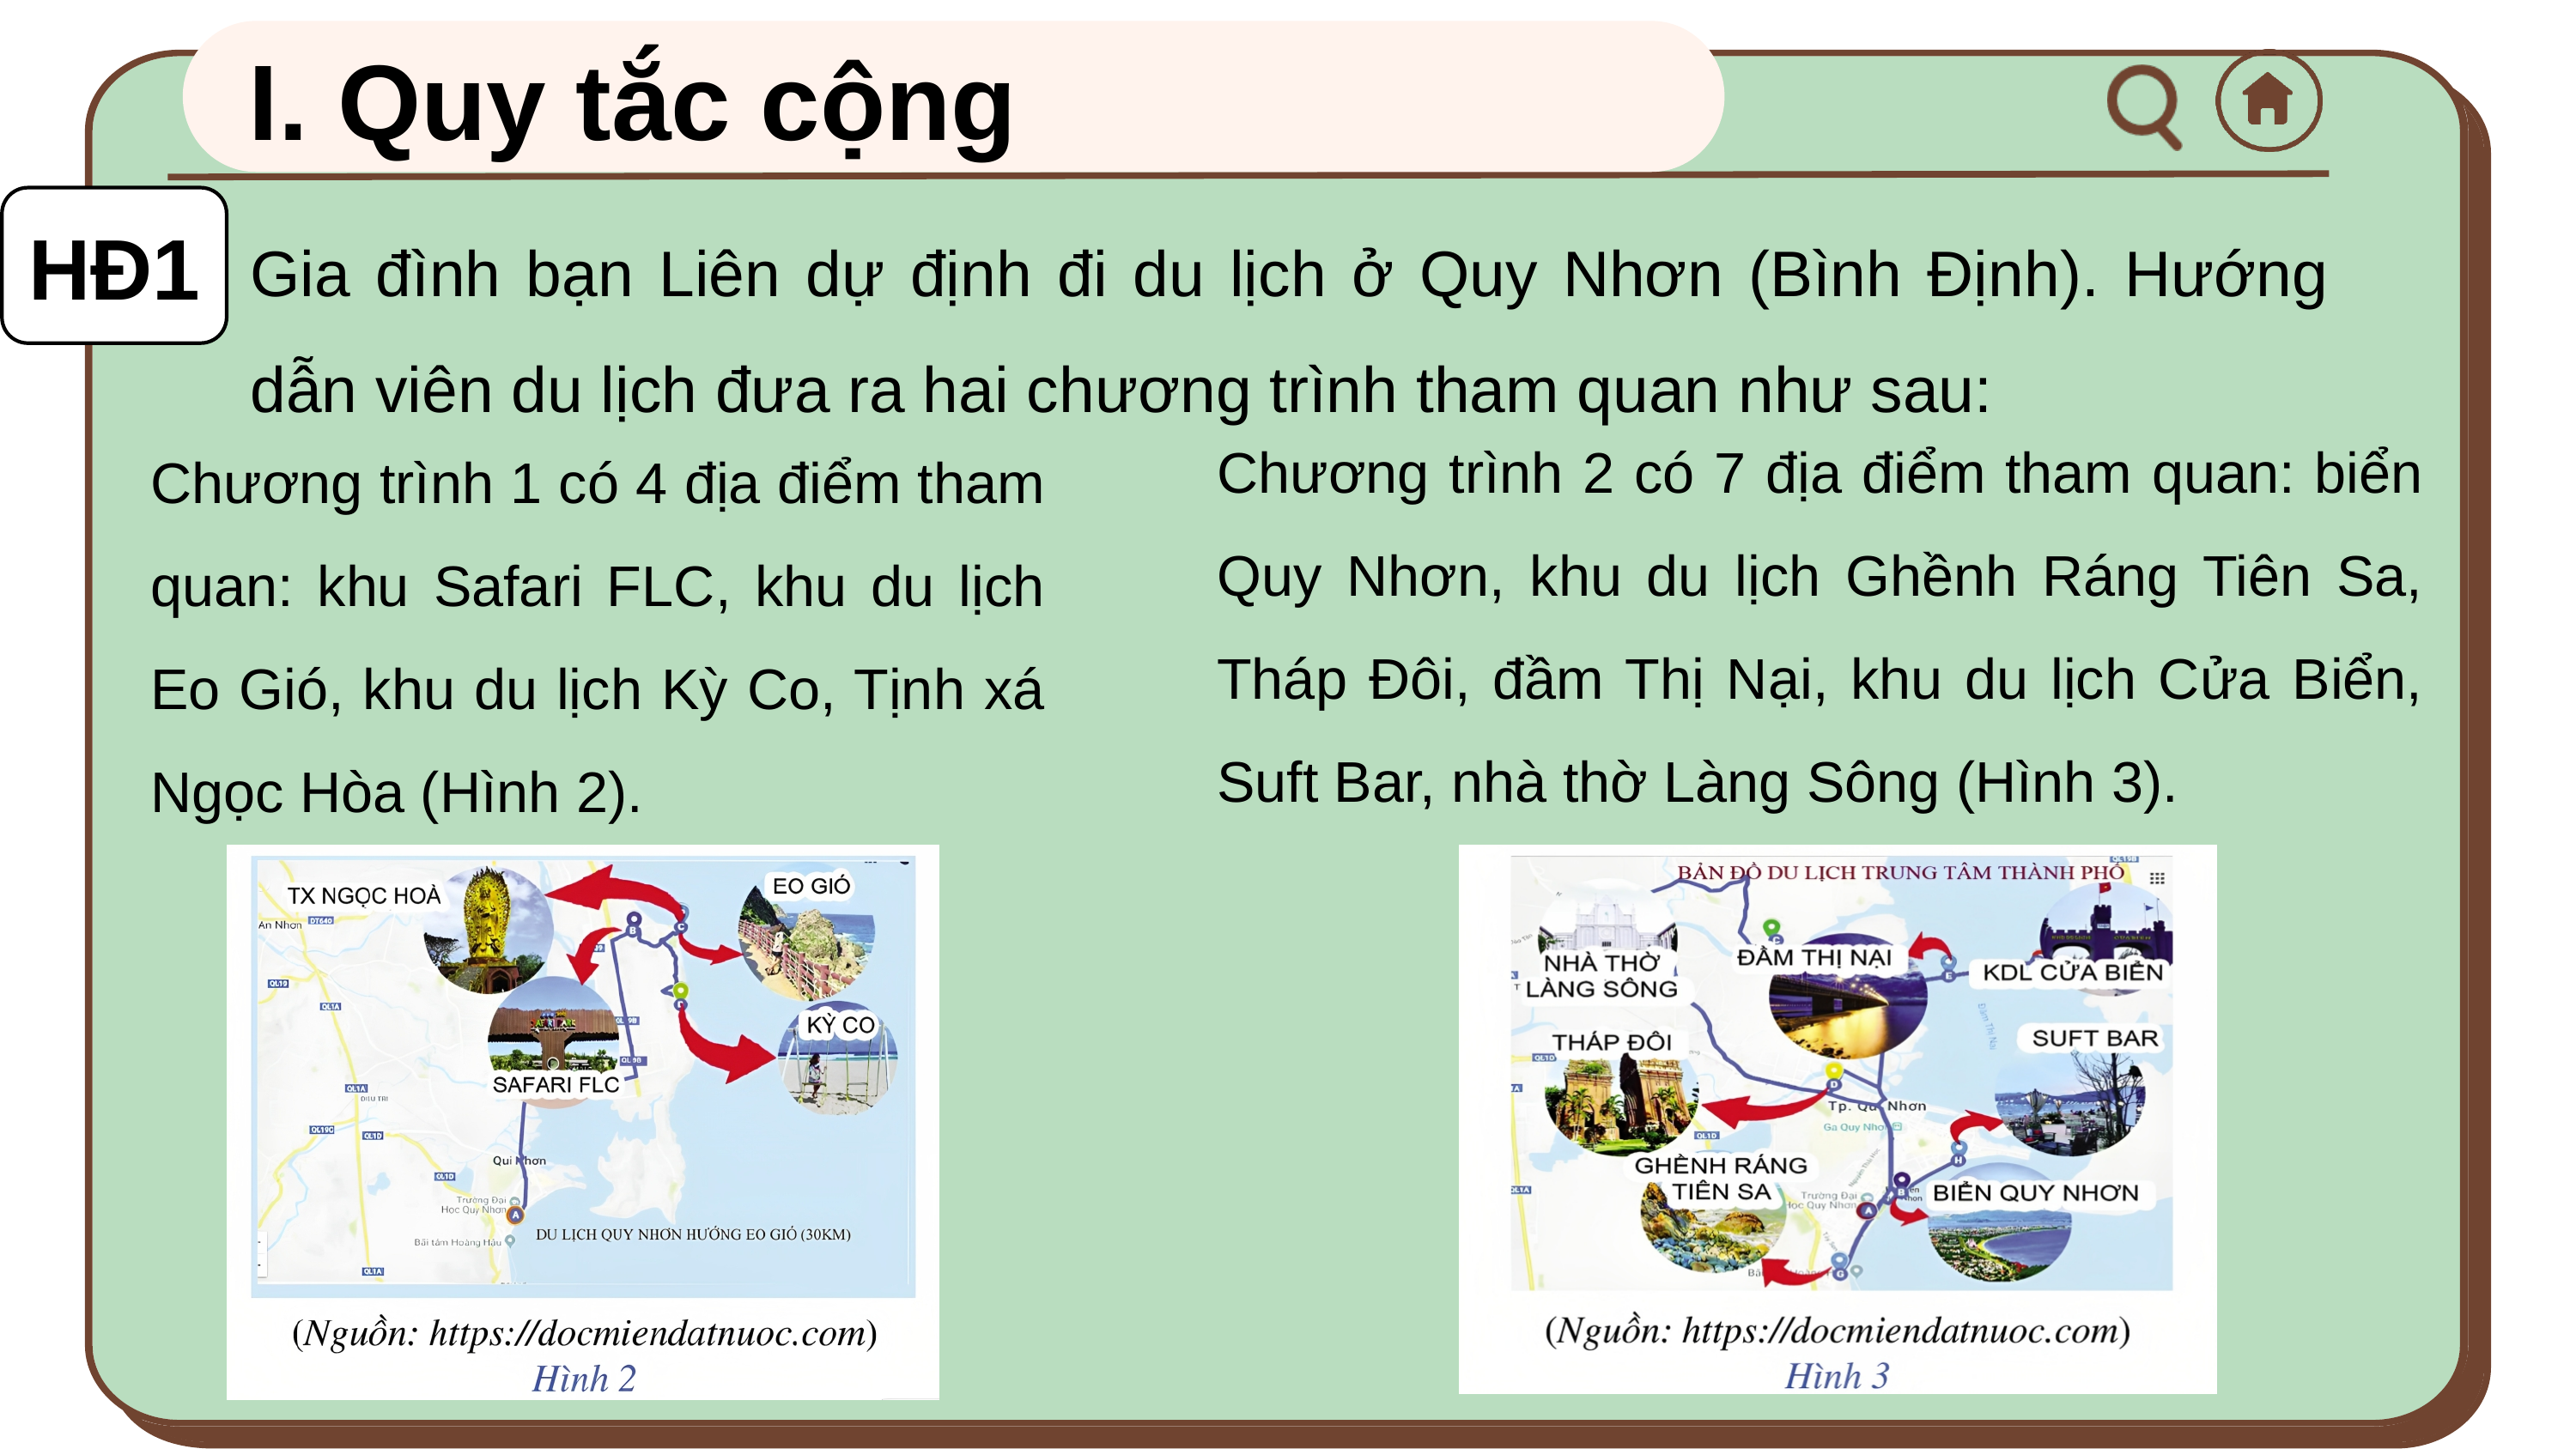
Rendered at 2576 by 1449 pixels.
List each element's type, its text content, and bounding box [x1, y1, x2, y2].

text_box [84, 49, 2492, 1449]
picture [2106, 64, 2184, 151]
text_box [182, 21, 1725, 173]
picture [226, 845, 940, 1400]
picture [1459, 845, 2217, 1395]
picture [2215, 49, 2323, 152]
text_box HĐ1 [0, 185, 78, 345]
